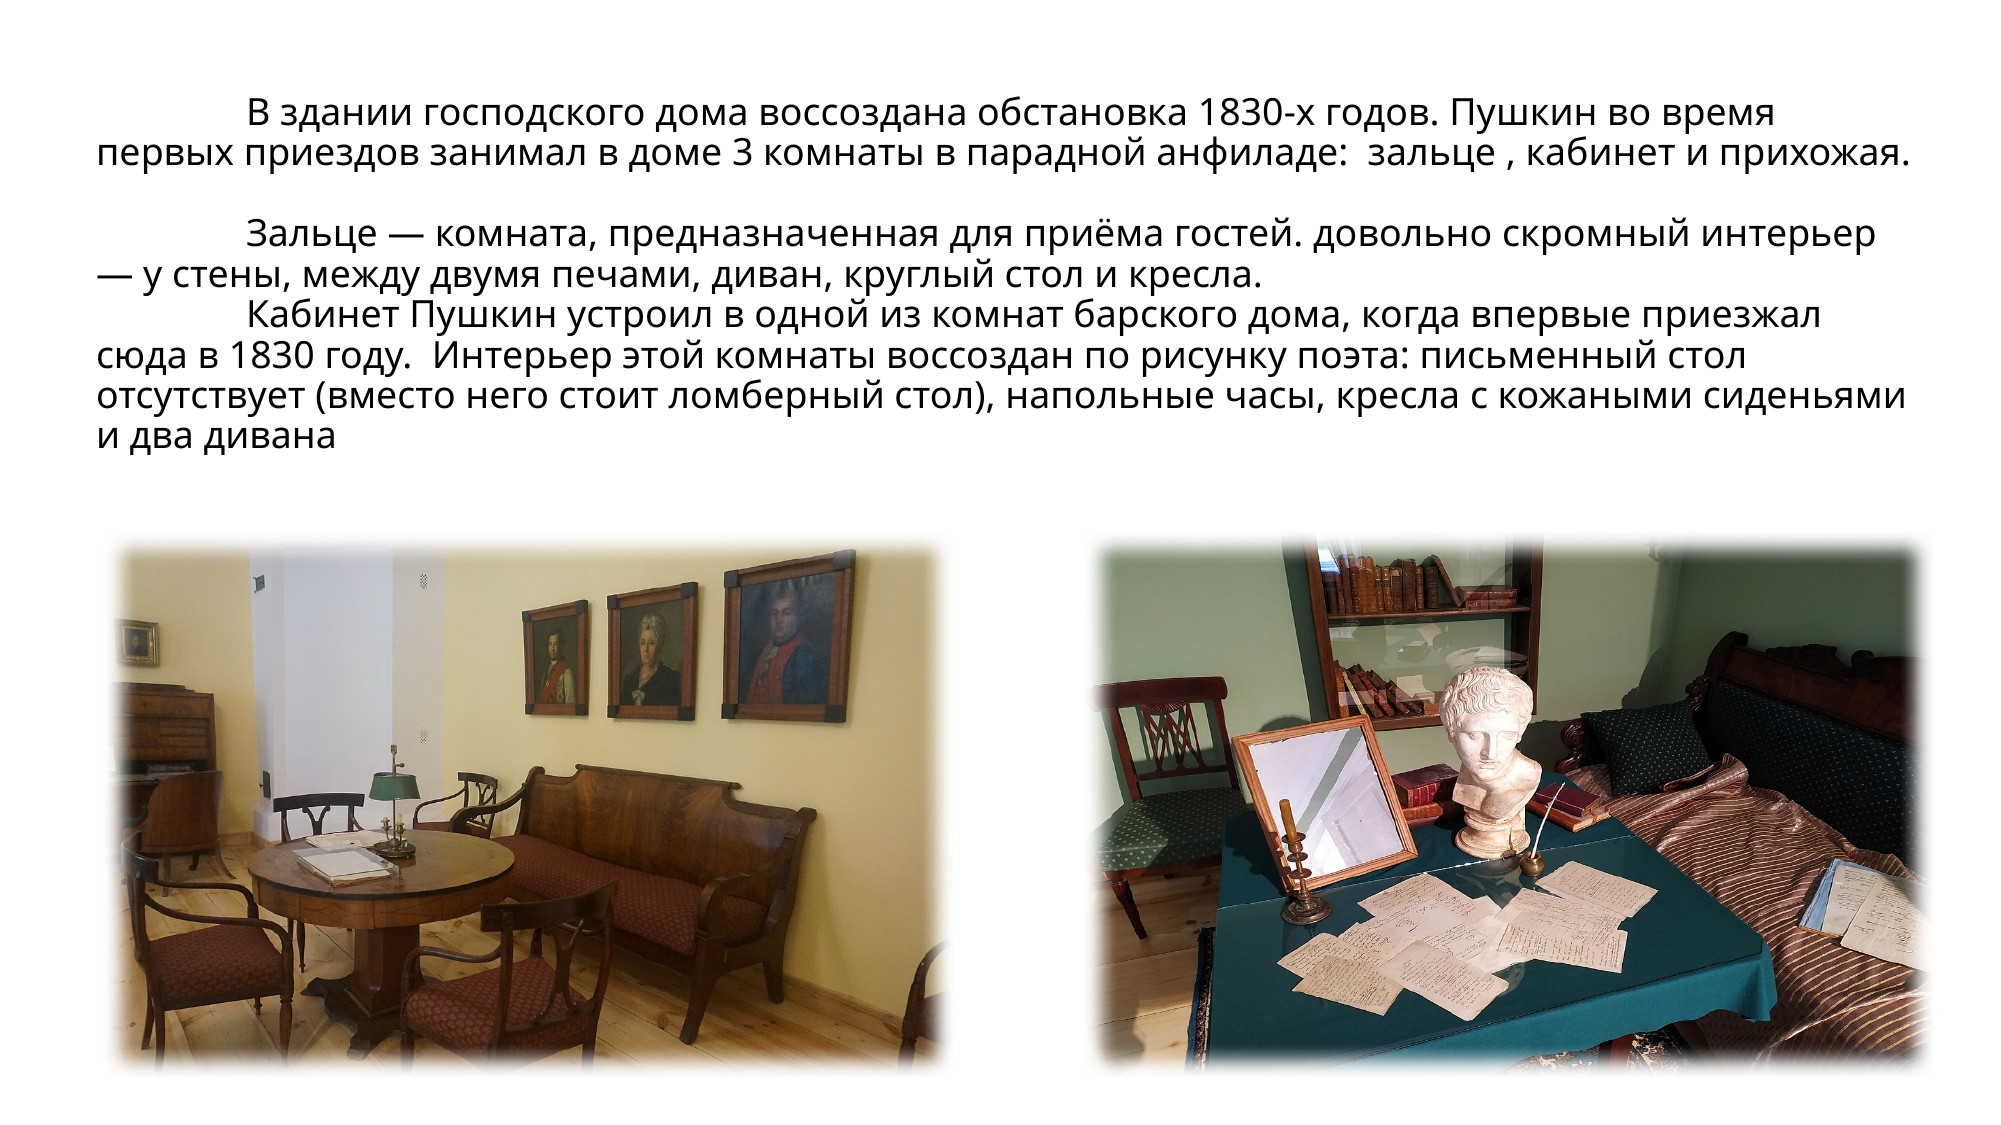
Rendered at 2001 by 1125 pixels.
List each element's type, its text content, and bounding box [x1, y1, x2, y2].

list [1083, 530, 1934, 1078]
title В здании господского дома воссоздана обстановка 1830-х годов. Пушкин во время первых приездов занимал в доме 3 комнаты в парадной анфиладе: зальце , кабинет и прихожая. Зальце — комната, предназначенная для приёма гостей. довольно скромный интерьер — у стены, между двумя печами, диван, круглый стол и кресла. Кабинет Пушкин устроил в одной из комнат барского дома, когда впервые приезжал сюда в 1830 году. Интерьер этой комнаты воссоздан по рисунку поэта: письменный стол отсутствует (вместо него стоит ломберный стол), напольные часы, кресла с кожаными сиденьями и два дивана [81, 35, 1934, 515]
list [103, 530, 954, 1078]
